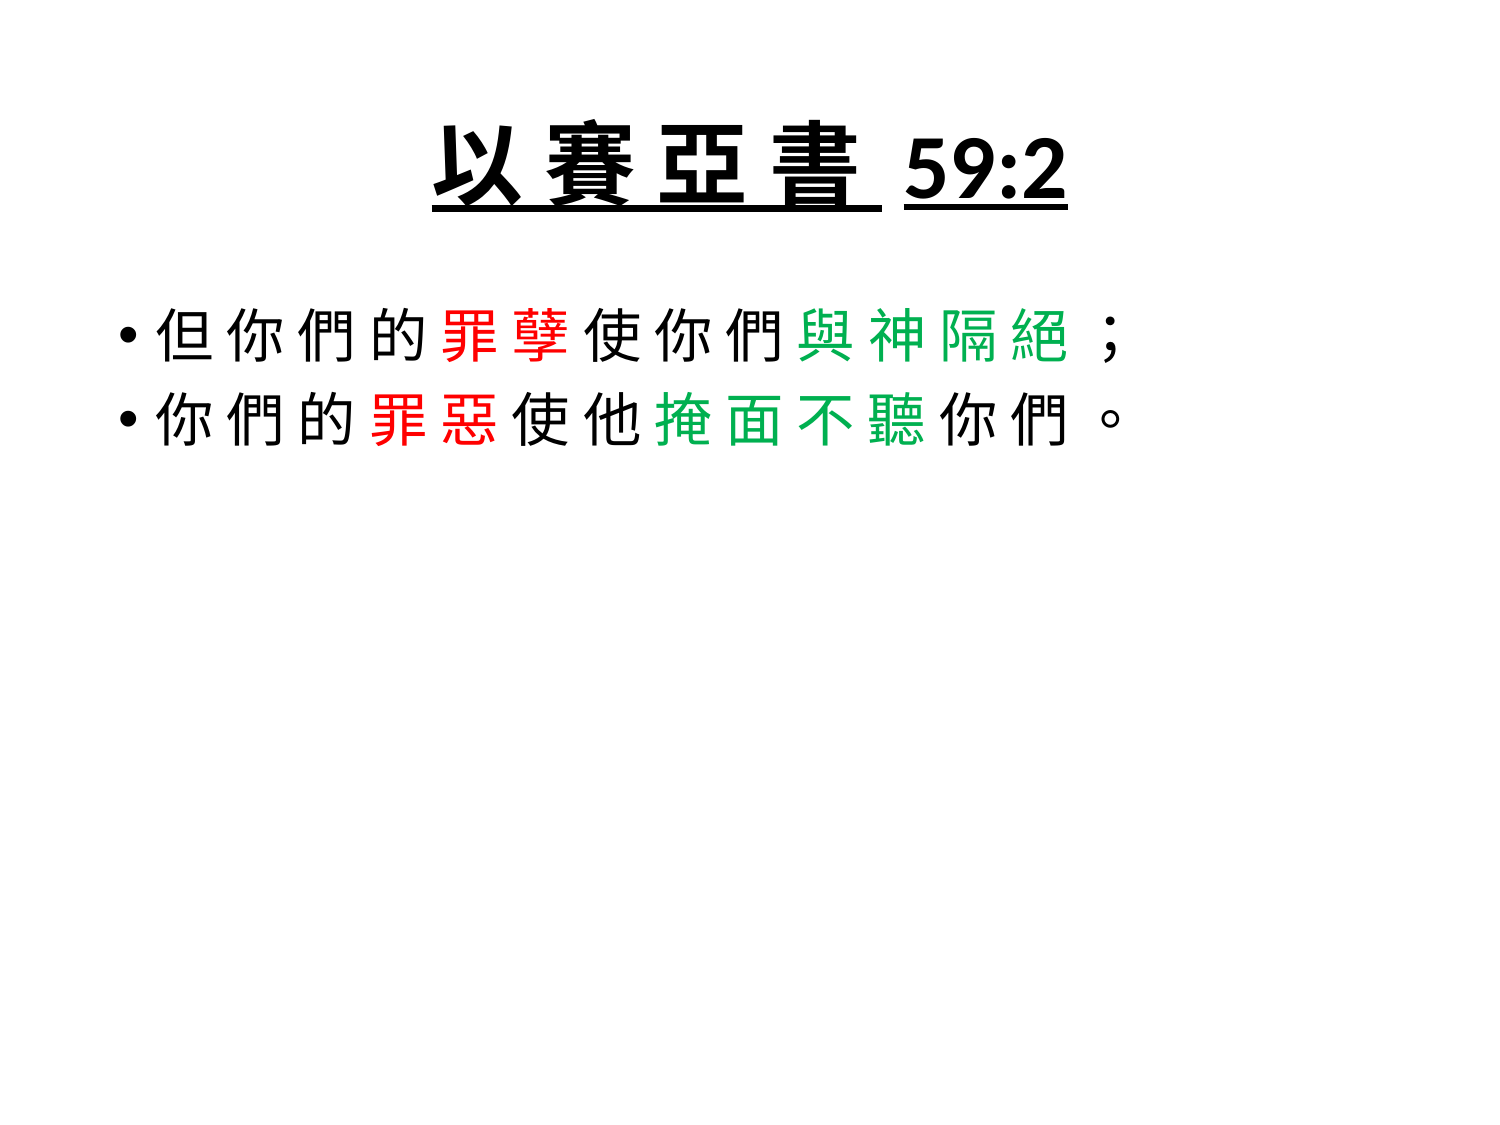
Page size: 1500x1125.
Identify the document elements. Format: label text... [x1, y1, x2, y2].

list 但 你 們 的 罪 孽 使 你 們 與 神 隔 絕 ； 你 們 的 罪 惡 使 他 掩 面 不 聽 你 們 。 [103, 299, 1397, 1014]
title 以 賽 亞 書 59:2 [103, 59, 1397, 278]
